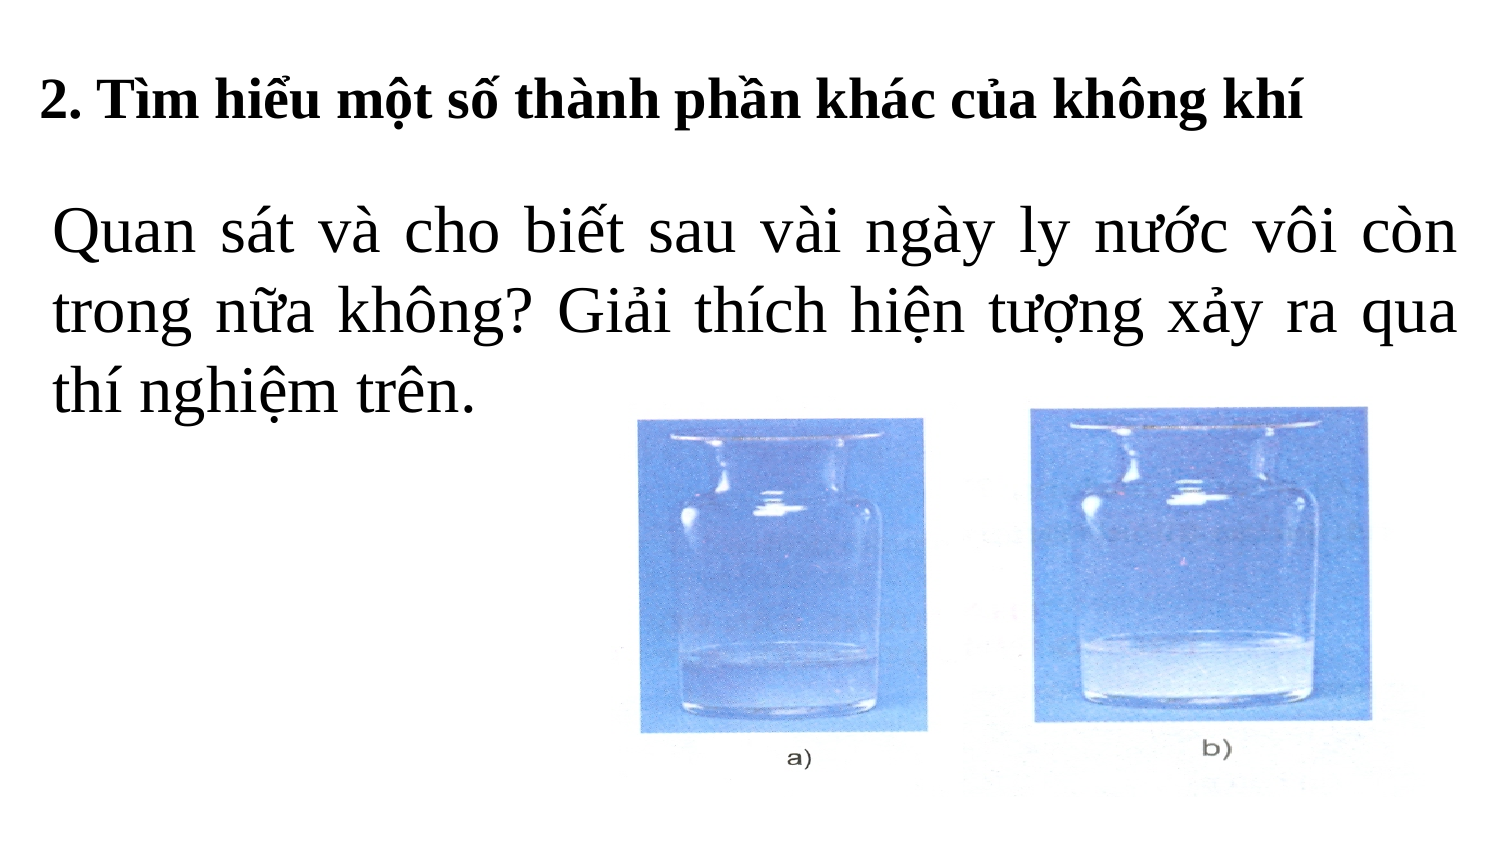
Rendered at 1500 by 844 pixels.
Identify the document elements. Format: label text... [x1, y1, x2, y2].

picture [611, 382, 1426, 798]
text_box Quan sát và cho biết sau vài ngày ly nước vôi còn trong nữa không? Giải thích hiện tượng xảy ra qua thí nghiệm trên. [37, 178, 1475, 433]
text_box 2. Tìm hiểu một số thành phần khác của không khí [24, 52, 1438, 138]
